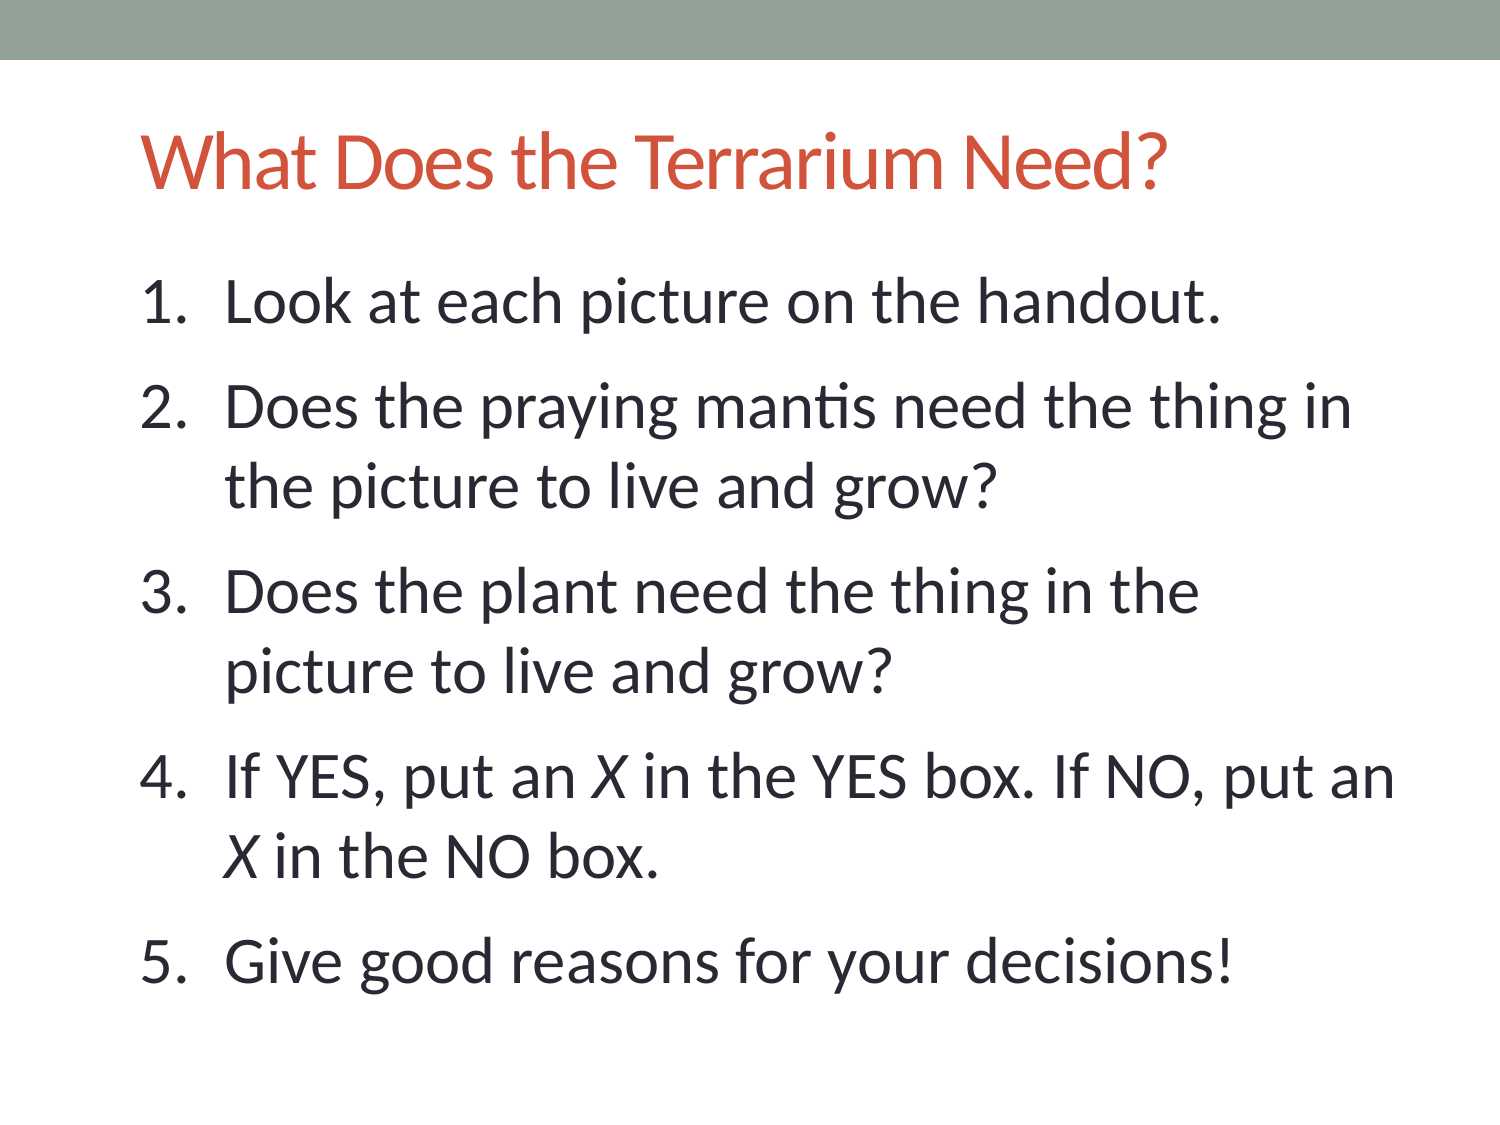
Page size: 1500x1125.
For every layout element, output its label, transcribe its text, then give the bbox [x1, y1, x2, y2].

title What Does the Terrarium Need? [125, 75, 1450, 238]
text_box Look at each picture on the handout. Does the praying mantis need the thing in the picture to live and grow? Does the plant need the thing in the picture to live and grow? If YES, put an X in the YES box. If NO, put an X in the NO box. Give good reasons for your decisions! [124, 249, 1413, 1005]
